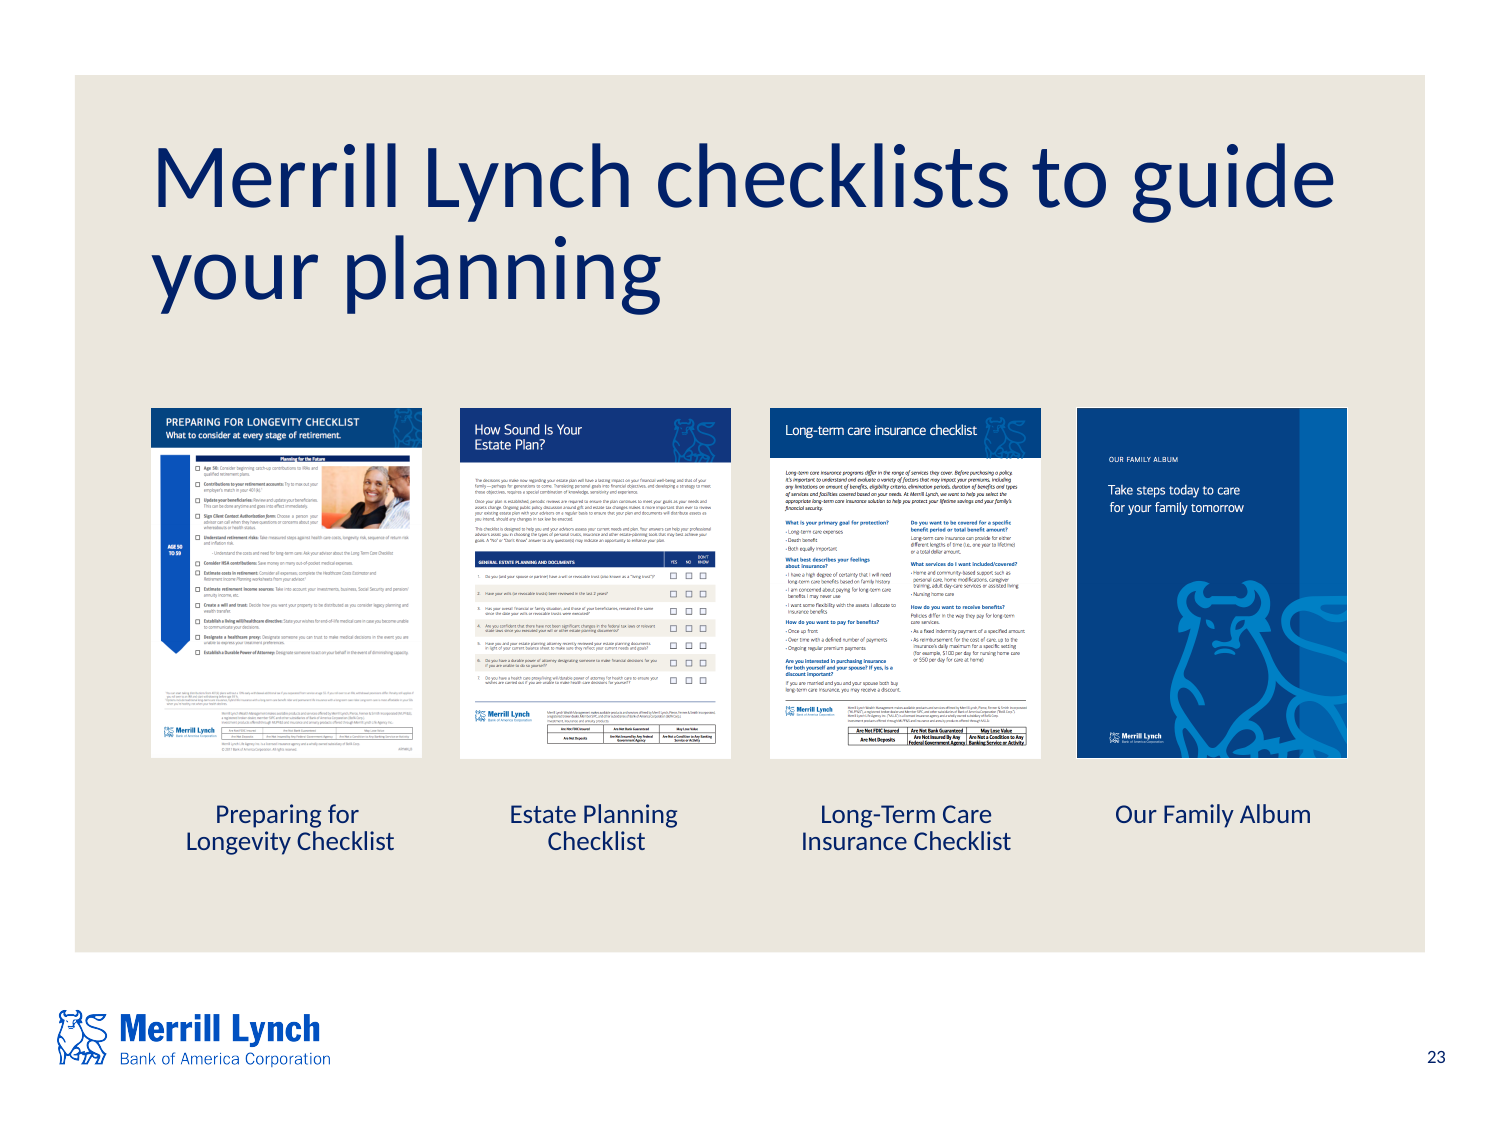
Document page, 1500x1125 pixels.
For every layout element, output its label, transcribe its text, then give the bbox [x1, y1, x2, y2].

picture [460, 408, 731, 759]
picture [54, 1008, 332, 1069]
picture [1077, 408, 1347, 758]
picture [770, 408, 1041, 759]
slide_number 23 [1096, 1042, 1447, 1069]
picture [151, 408, 422, 758]
